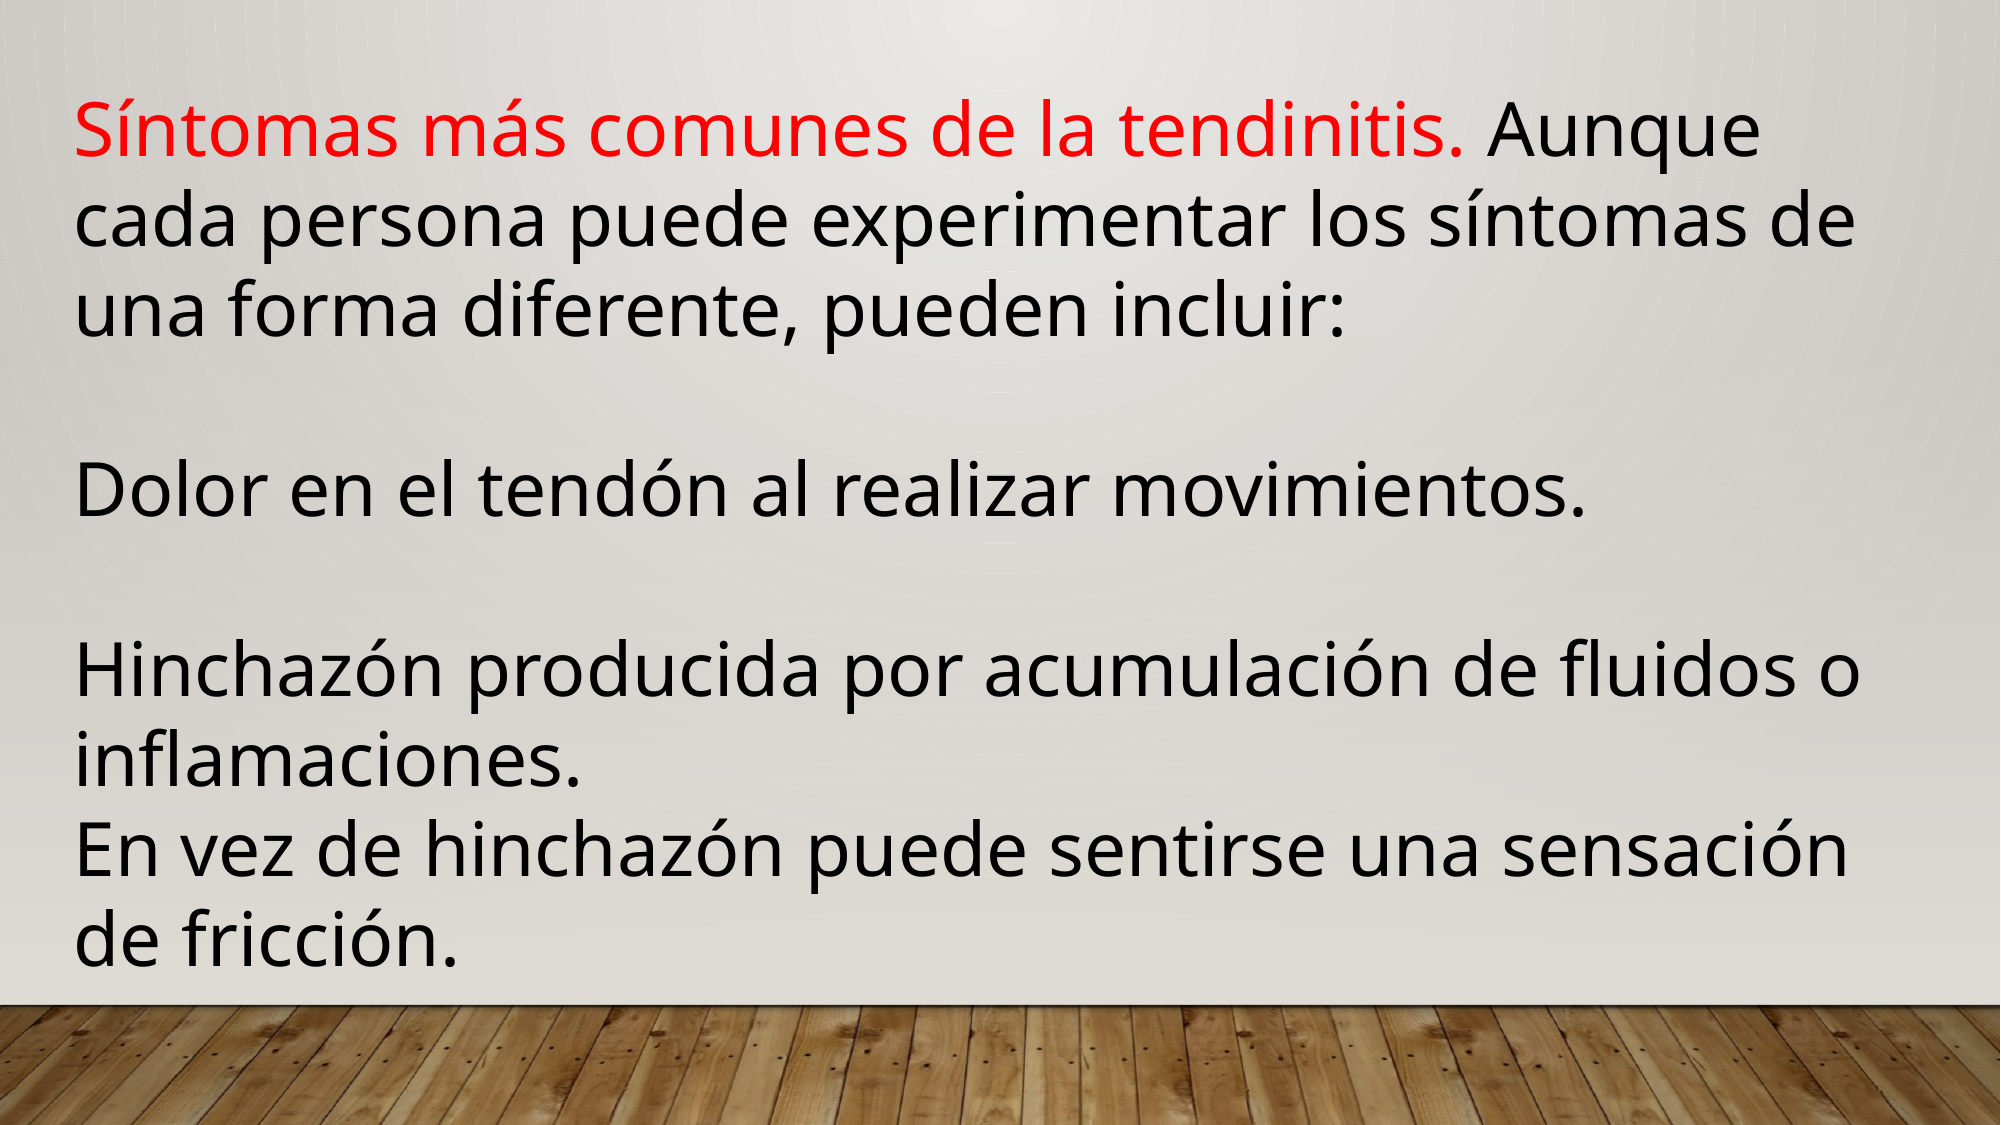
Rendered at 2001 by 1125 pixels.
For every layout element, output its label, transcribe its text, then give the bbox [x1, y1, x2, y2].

text_box Síntomas más comunes de la tendinitis. Aunque cada persona puede experimentar los síntomas de una forma diferente, pueden incluir: Dolor en el tendón al realizar movimientos. Hinchazón producida por acumulación de fluidos o inflamaciones. En vez de hinchazón puede sentirse una sensación de fricción. [58, 73, 1927, 989]
picture [0, 1005, 2000, 1125]
